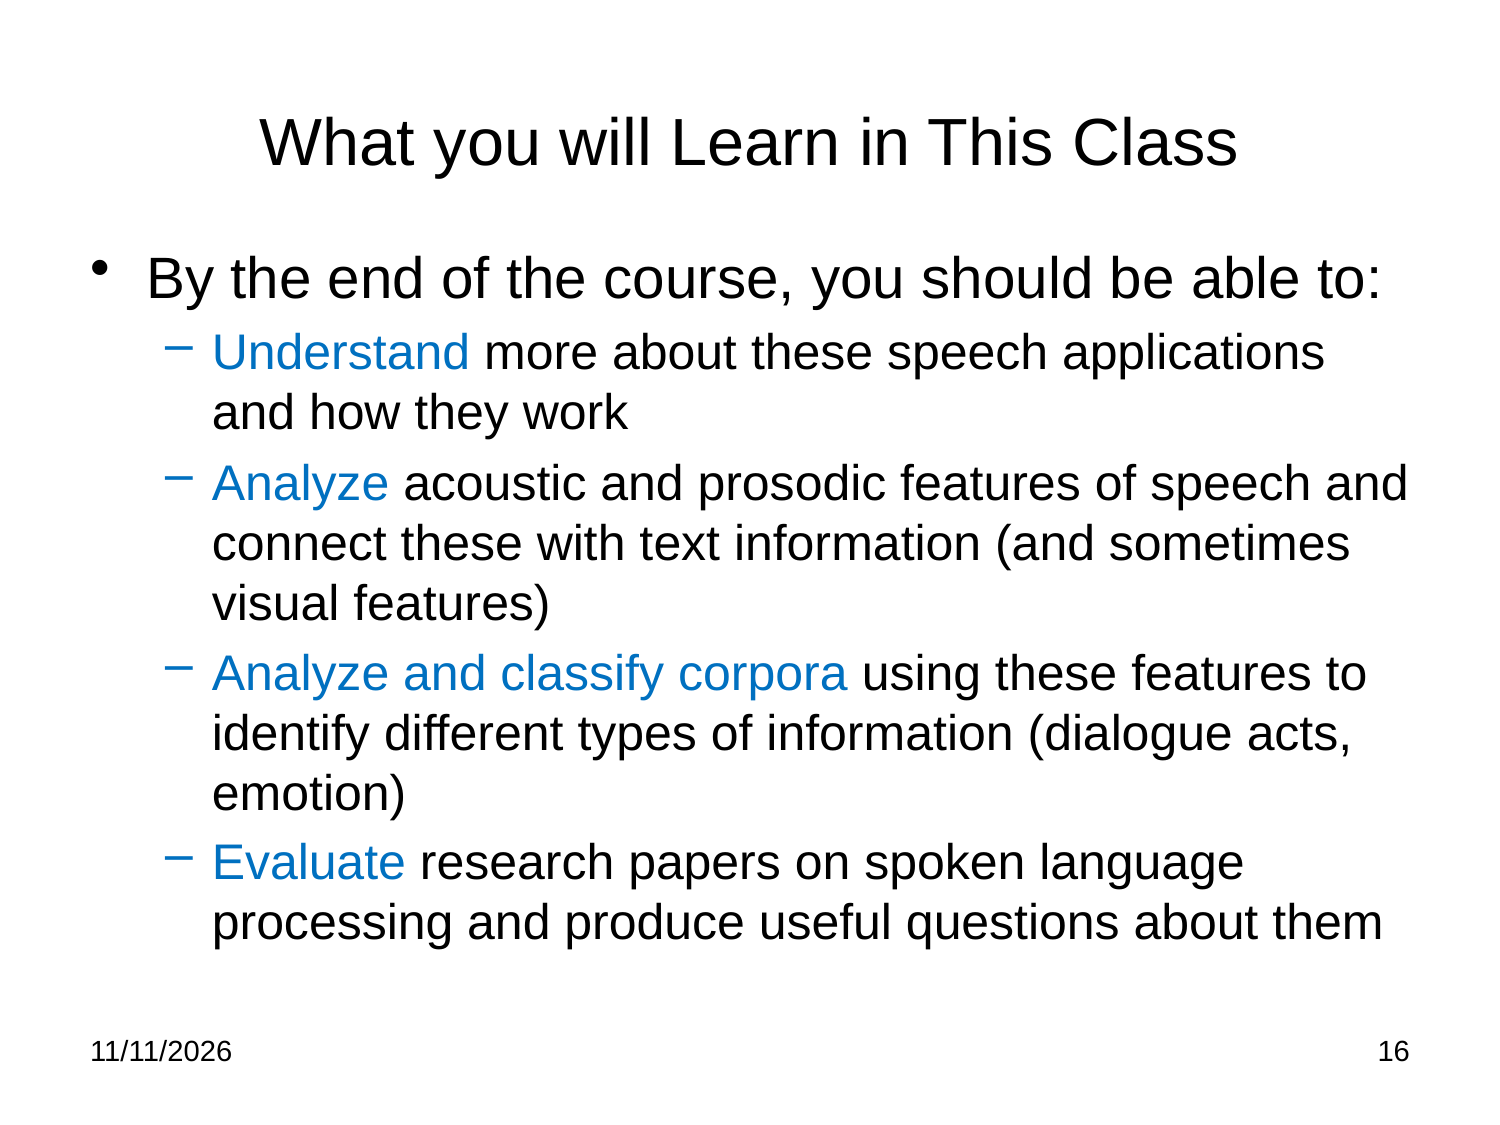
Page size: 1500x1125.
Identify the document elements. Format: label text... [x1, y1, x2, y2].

text_box [730, 532, 770, 592]
slide_number 16 [1074, 1024, 1425, 1103]
list By the end of the course, you should be able to: Understand more about these speech applications and how they work Analyze acoustic and prosodic features of speech and connect these with text information (and sometimes visual features) Analyze and classify corpora using these features to identify different types of information (dialogue acts, emotion) Evaluate research papers on spoken language processing and produce useful questions about them [75, 232, 1425, 1005]
title What you will Learn in This Class [75, 45, 1425, 232]
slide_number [75, 1024, 425, 1103]
